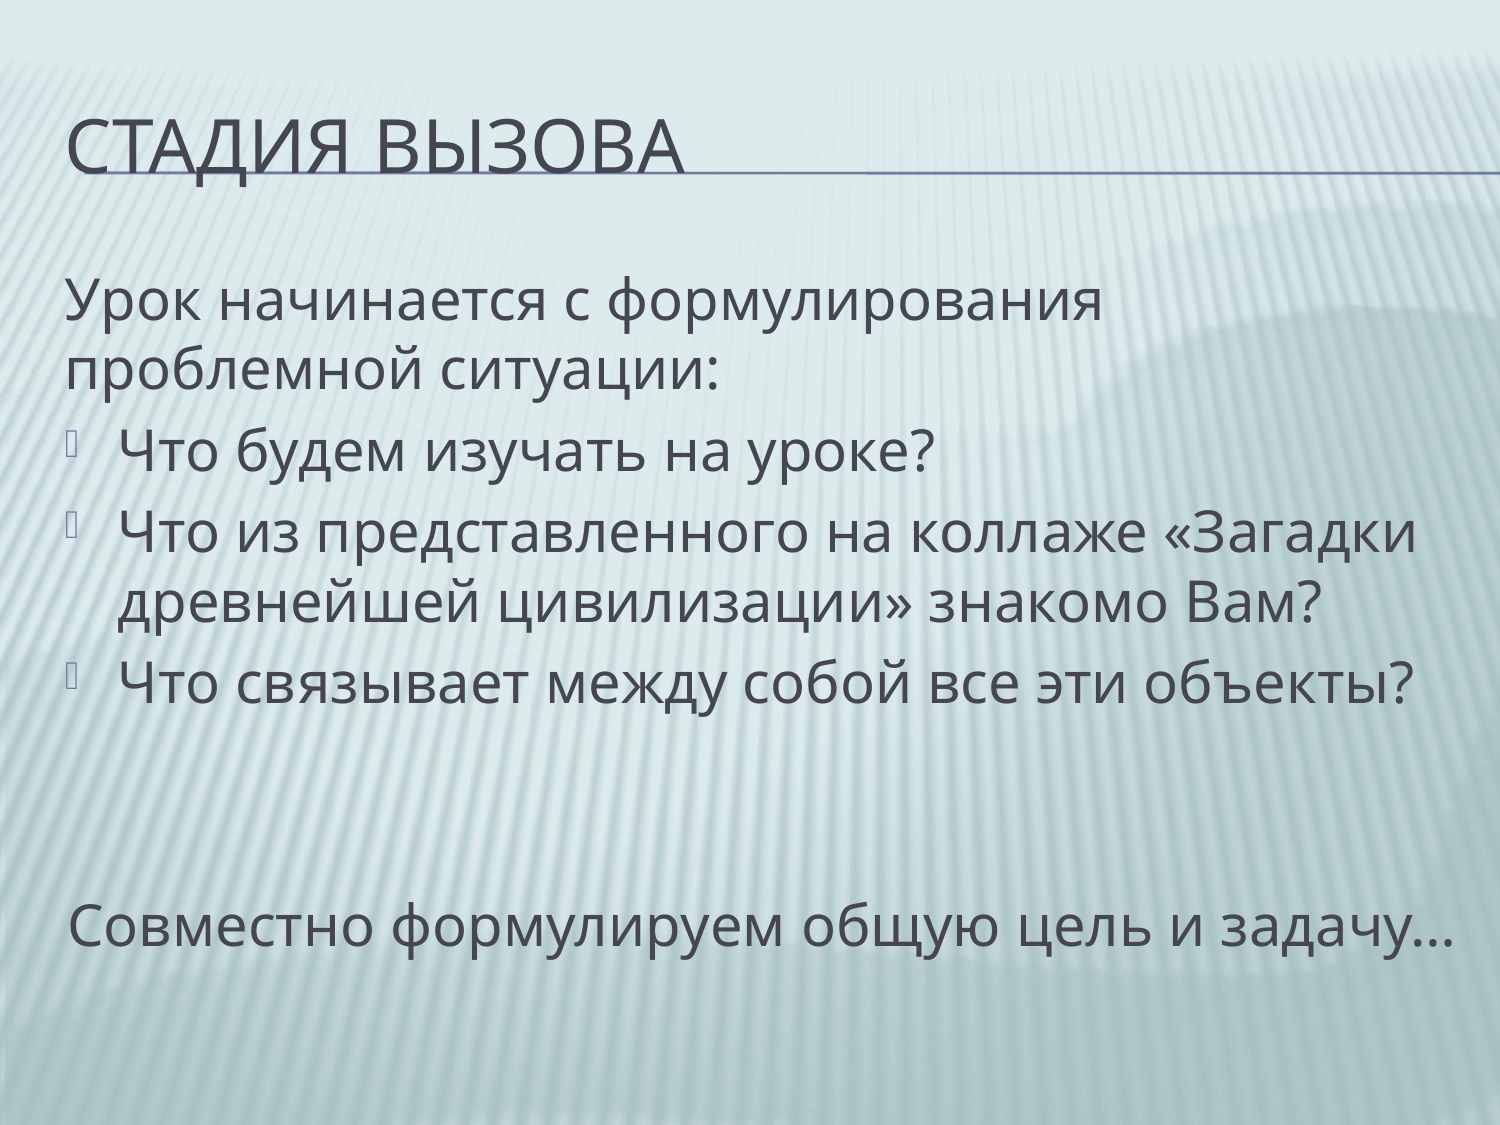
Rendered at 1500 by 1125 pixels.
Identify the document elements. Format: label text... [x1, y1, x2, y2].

list Урок начинается с формулирования проблемной ситуации: Что будем изучать на уроке? Что из представленного на коллаже «Загадки древнейшей цивилизации» знакомо Вам? Что связывает между собой все эти объекты? Совместно формулируем общую цель и задачу… [50, 254, 1475, 998]
title Стадия ВЫЗОВА [50, 75, 1475, 213]
